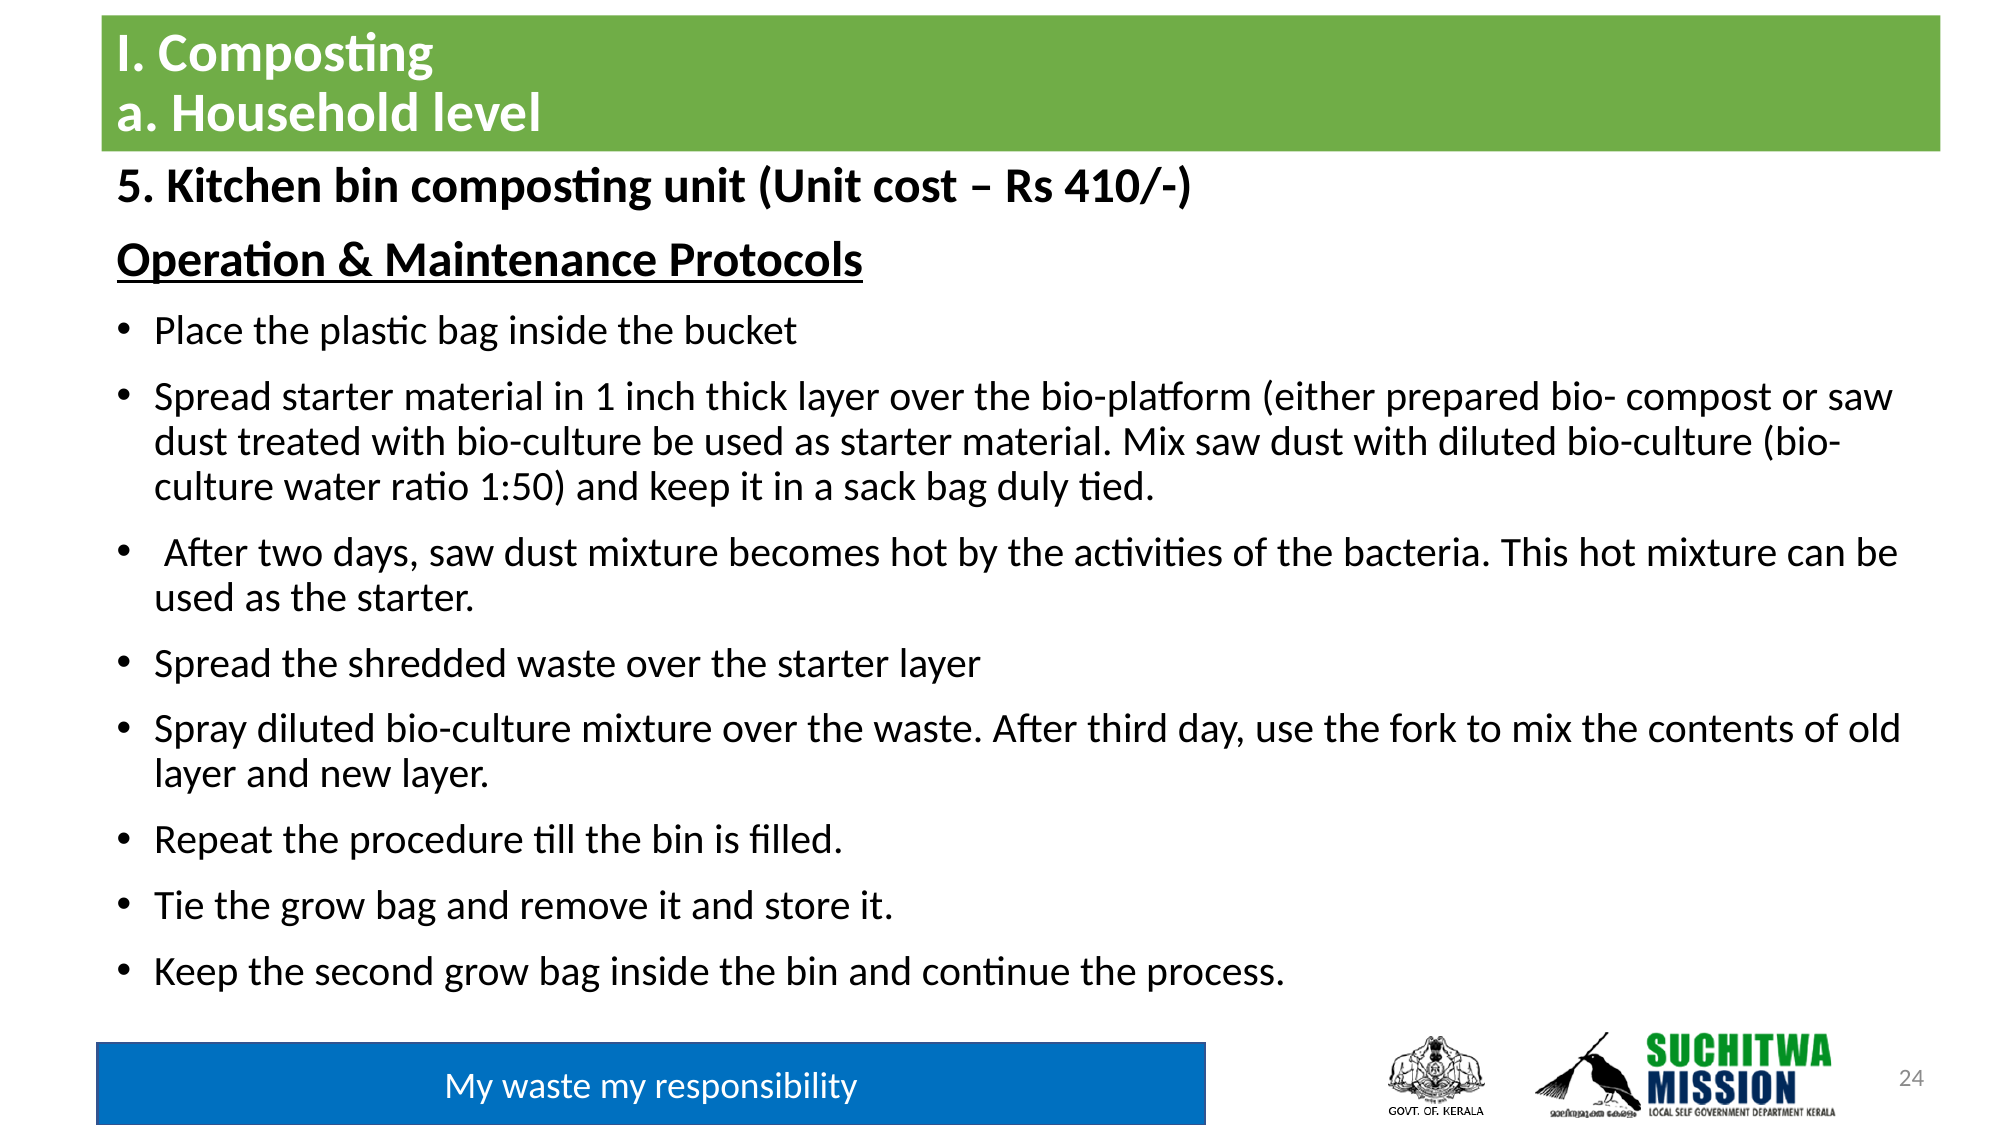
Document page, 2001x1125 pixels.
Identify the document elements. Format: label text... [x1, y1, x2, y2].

list 5. Kitchen bin composting unit (Unit cost – Rs 410/-) Operation & Maintenance Protocols Place the plastic bag inside the bucket Spread starter material in 1 inch thick layer over the bio-platform (either prepared bio- compost or saw dust treated with bio-culture be used as starter material. Mix saw dust with diluted bio-culture (bio-culture water ratio 1:50) and keep it in a sack bag duly tied. After two days, saw dust mixture becomes hot by the activities of the bacteria. This hot mixture can be used as the starter. Spread the shredded waste over the starter layer Spray diluted bio-culture mixture over the waste. After third day, use the fork to mix the contents of old layer and new layer. Repeat the procedure till the bin is filled. Tie the grow bag and remove it and store it. Keep the second grow bag inside the bin and continue the process. [101, 151, 1940, 1047]
picture [1383, 1032, 1837, 1118]
title I. Composting a. Household level [101, 15, 1941, 152]
text_box My waste my responsibility [96, 1042, 1206, 1125]
slide_number 24 [1837, 1047, 1940, 1106]
